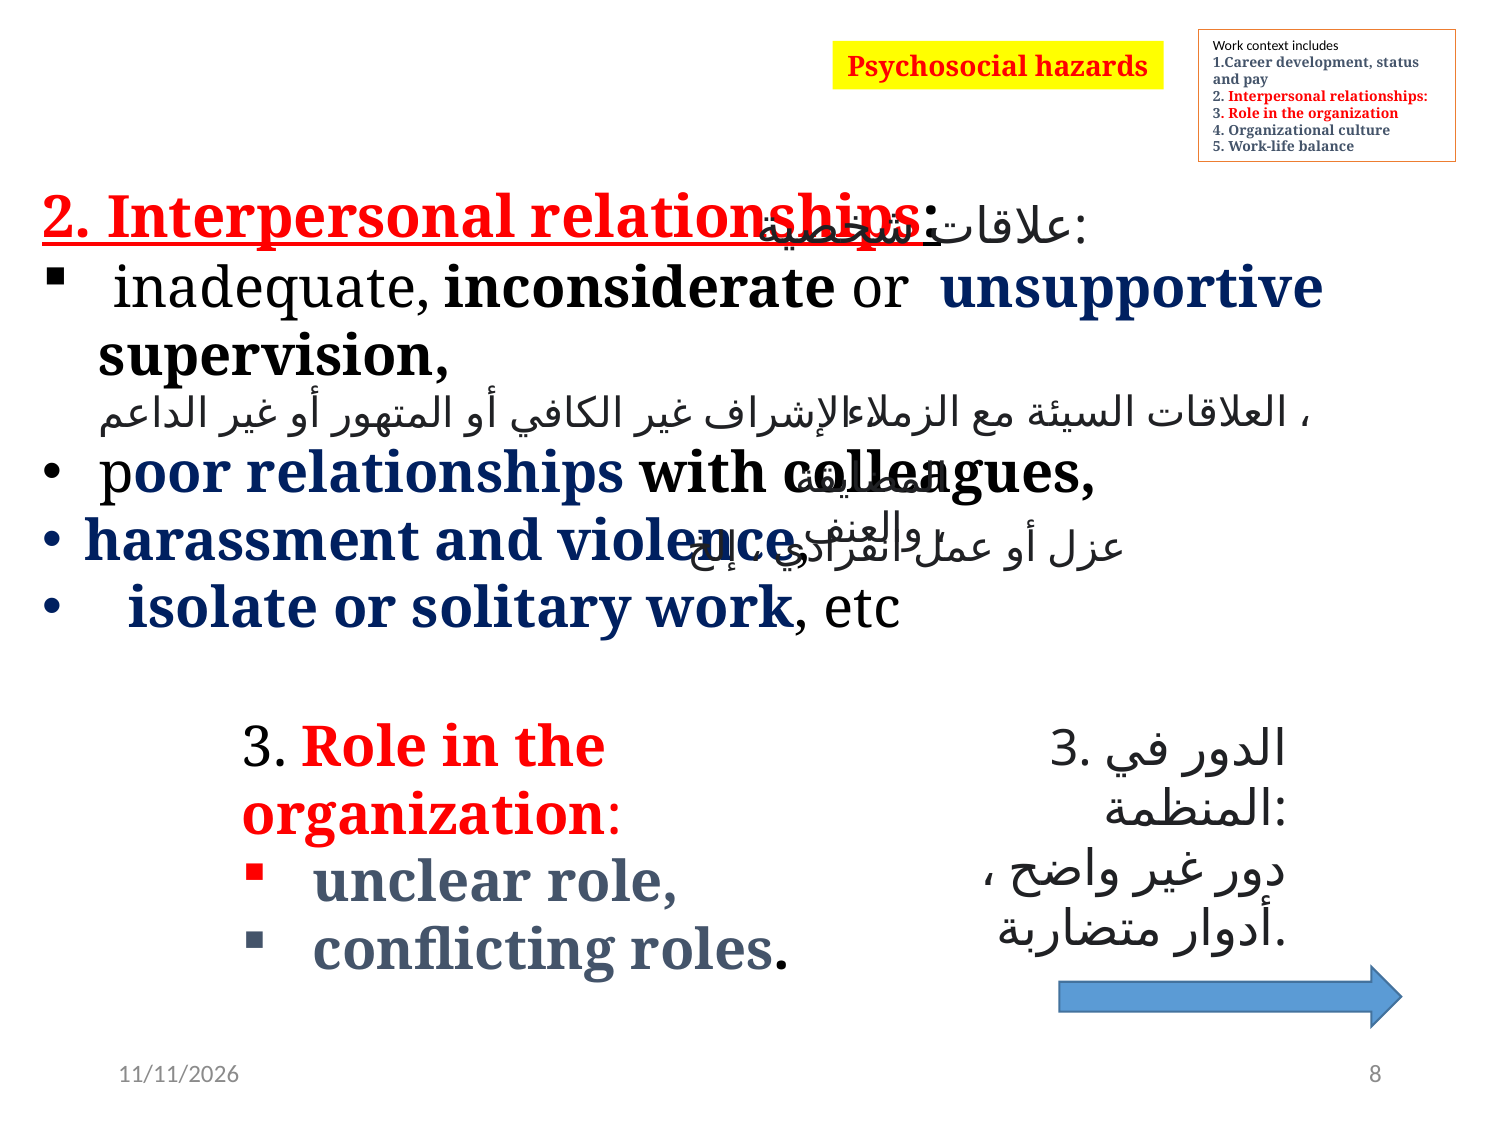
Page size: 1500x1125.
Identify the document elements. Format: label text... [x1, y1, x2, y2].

text_box المضايقة والعنف ، [662, 398, 963, 467]
text_box Psychosocial hazards [832, 40, 1164, 90]
text_box 3. الدور في المنظمة: دور غير واضح ، أدوار متضاربة. [902, 648, 1303, 964]
text_box 3. Role in the organization: unclear role, conflicting roles. [226, 702, 998, 988]
text_box علاقات شخصية: [599, 125, 1103, 261]
text_box عزل أو عمل انفرادي ، إلخ [638, 467, 1142, 577]
slide_number 8 [1059, 1042, 1397, 1103]
text_box Work context includes 1.Career development, status and pay 2. Interpersonal relationships: 3. Role in the organization 4. Organizational culture 5. Work-life balance [1198, 29, 1456, 162]
text_box [1058, 964, 1403, 1029]
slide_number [103, 1042, 441, 1103]
text_box العلاقات السيئة مع الزملاء ، [824, 332, 1327, 443]
text_box 2. Interpersonal relationships: inadequate, inconsiderate or unsupportive supervision, الإشراف غير الكافي أو المتهور أو غير الداعم ، poor relationships with colleagues, harassment and violence, isolate or solitary work, etc [27, 171, 1473, 647]
